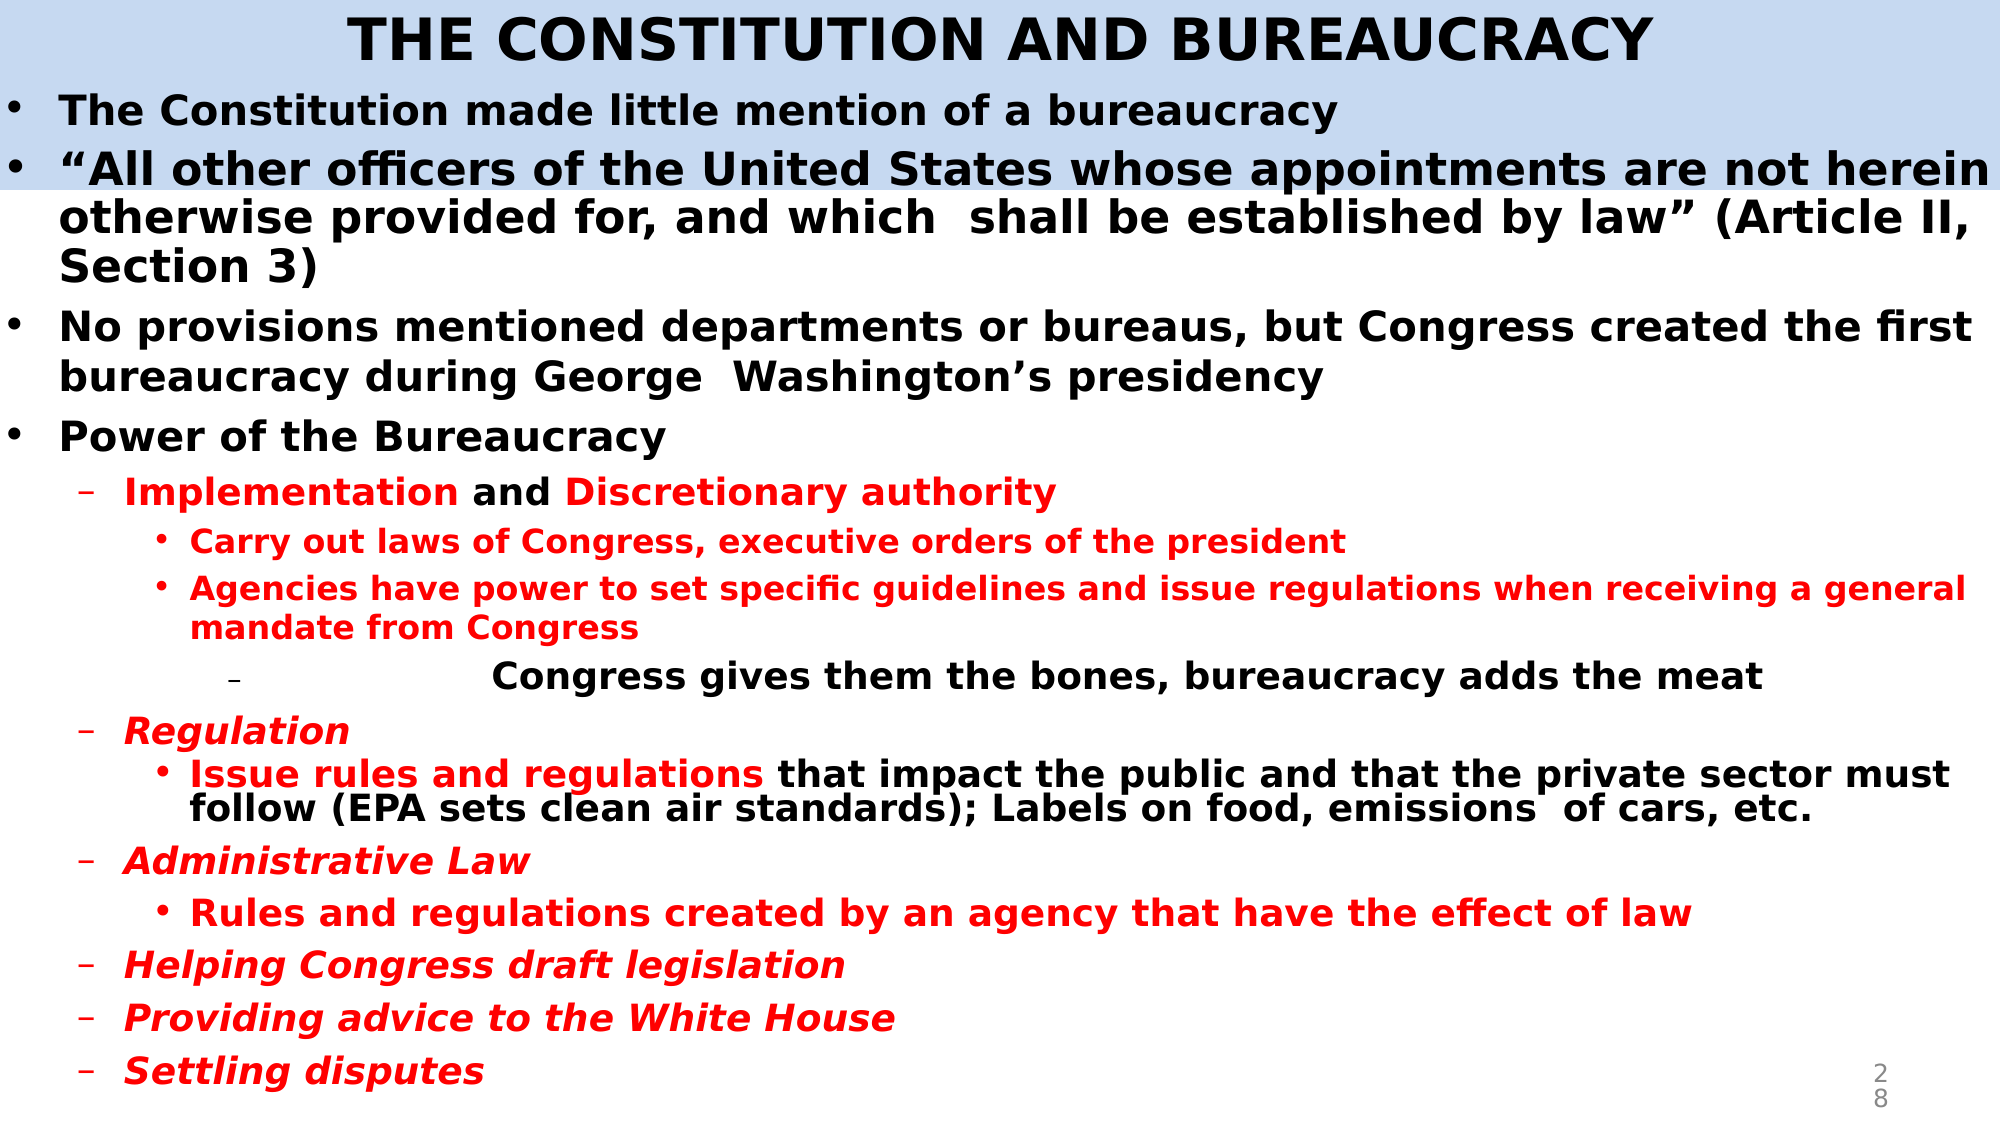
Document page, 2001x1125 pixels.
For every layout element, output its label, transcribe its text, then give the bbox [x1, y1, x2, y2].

text_box The Constitution made little mention of a bureaucracy “All other oﬃcers of the United States whose appointments are not herein otherwise provided for, and which shall be established by law” (Article II, Section 3) No provisions mentioned departments or bureaus, but Congress created the ﬁrst bureaucracy during George Washington’s presidency Power of the Bureaucracy Implementation and Discretionary authority Carry out laws of Congress, executive orders of the president Agencies have power to set speciﬁc guidelines and issue regulations when receiving a general mandate from Congress – Congress gives them the bones, bureaucracy adds the meat Regulation Issue rules and regulations that impact the public and that the private sector must follow (EPA sets clean air standards); Labels on food, emissions of cars, etc. Administrative Law Rules and regulations created by an agency that have the eﬀect of law Helping Congress draft legislation Providing advice to the White House Settling disputes [0, 71, 2000, 1093]
title THE CONSTITUTION AND BUREAUCRACY [0, 0, 2000, 71]
